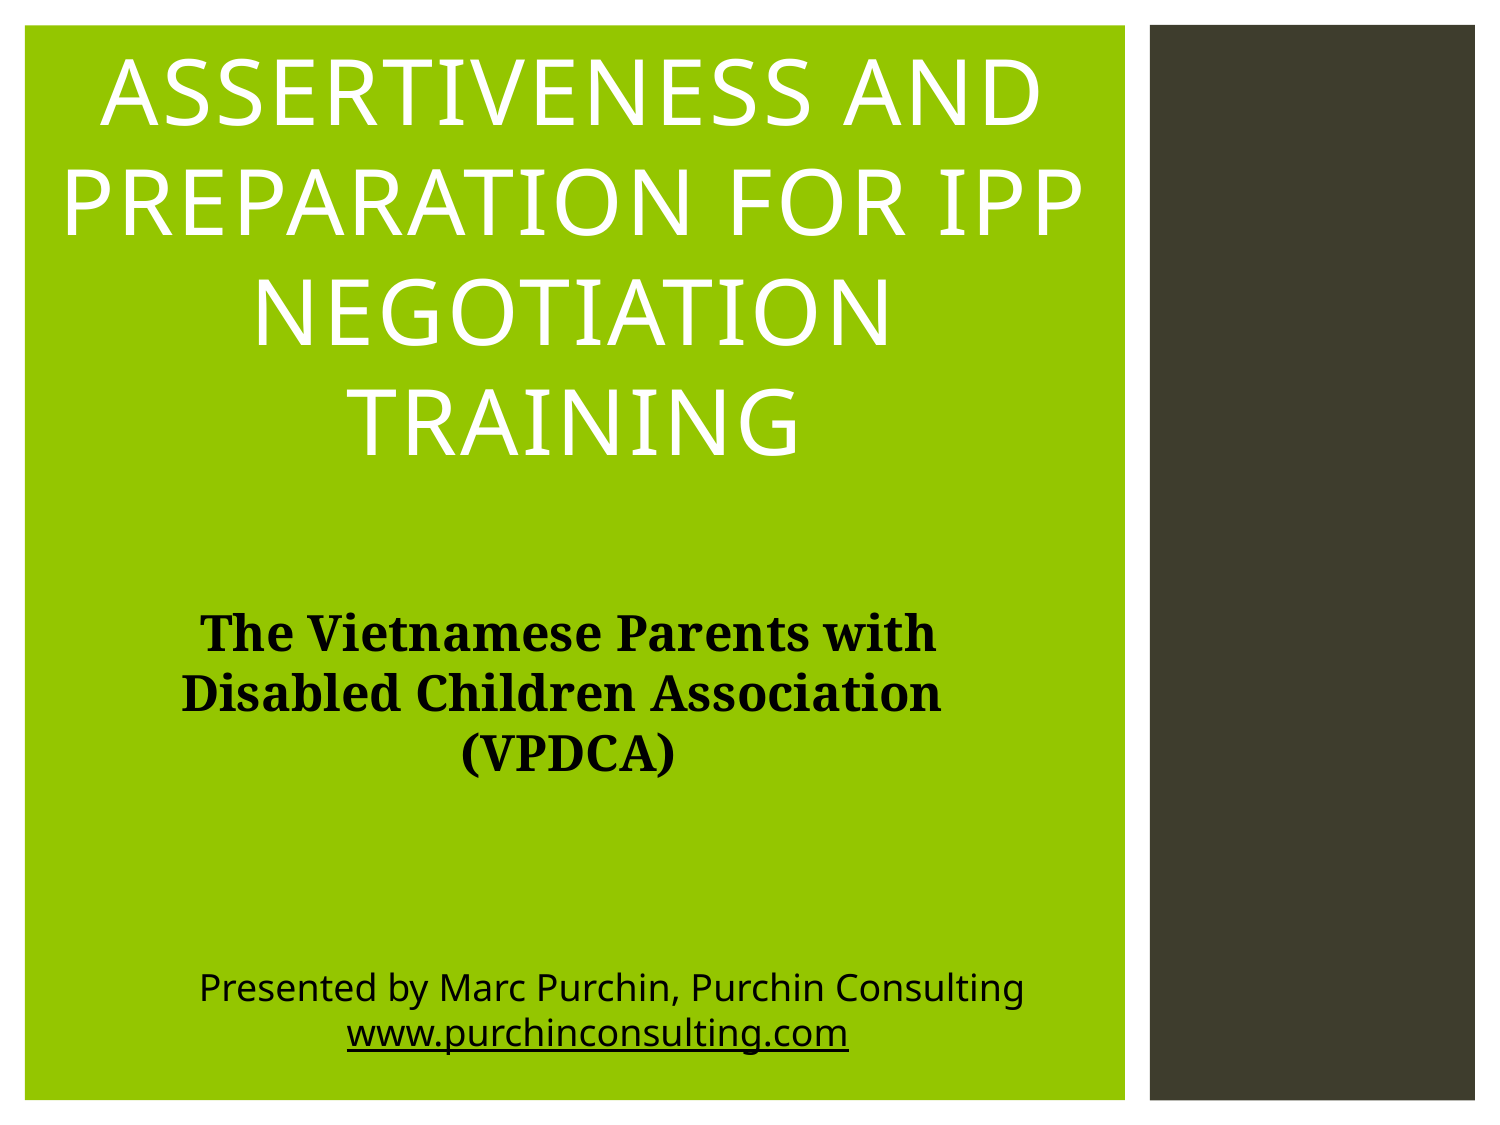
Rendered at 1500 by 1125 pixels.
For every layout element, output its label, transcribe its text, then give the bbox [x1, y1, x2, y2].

text_box Presented by Marc Purchin, Purchin Consulting www.purchinconsulting.com [49, 956, 1175, 1068]
text_box The Vietnamese Parents with Disabled Children Association (VPDCA) [99, 594, 1038, 849]
title assertiveness and preparation for IPP negotiation TRAINING [24, 62, 1125, 445]
